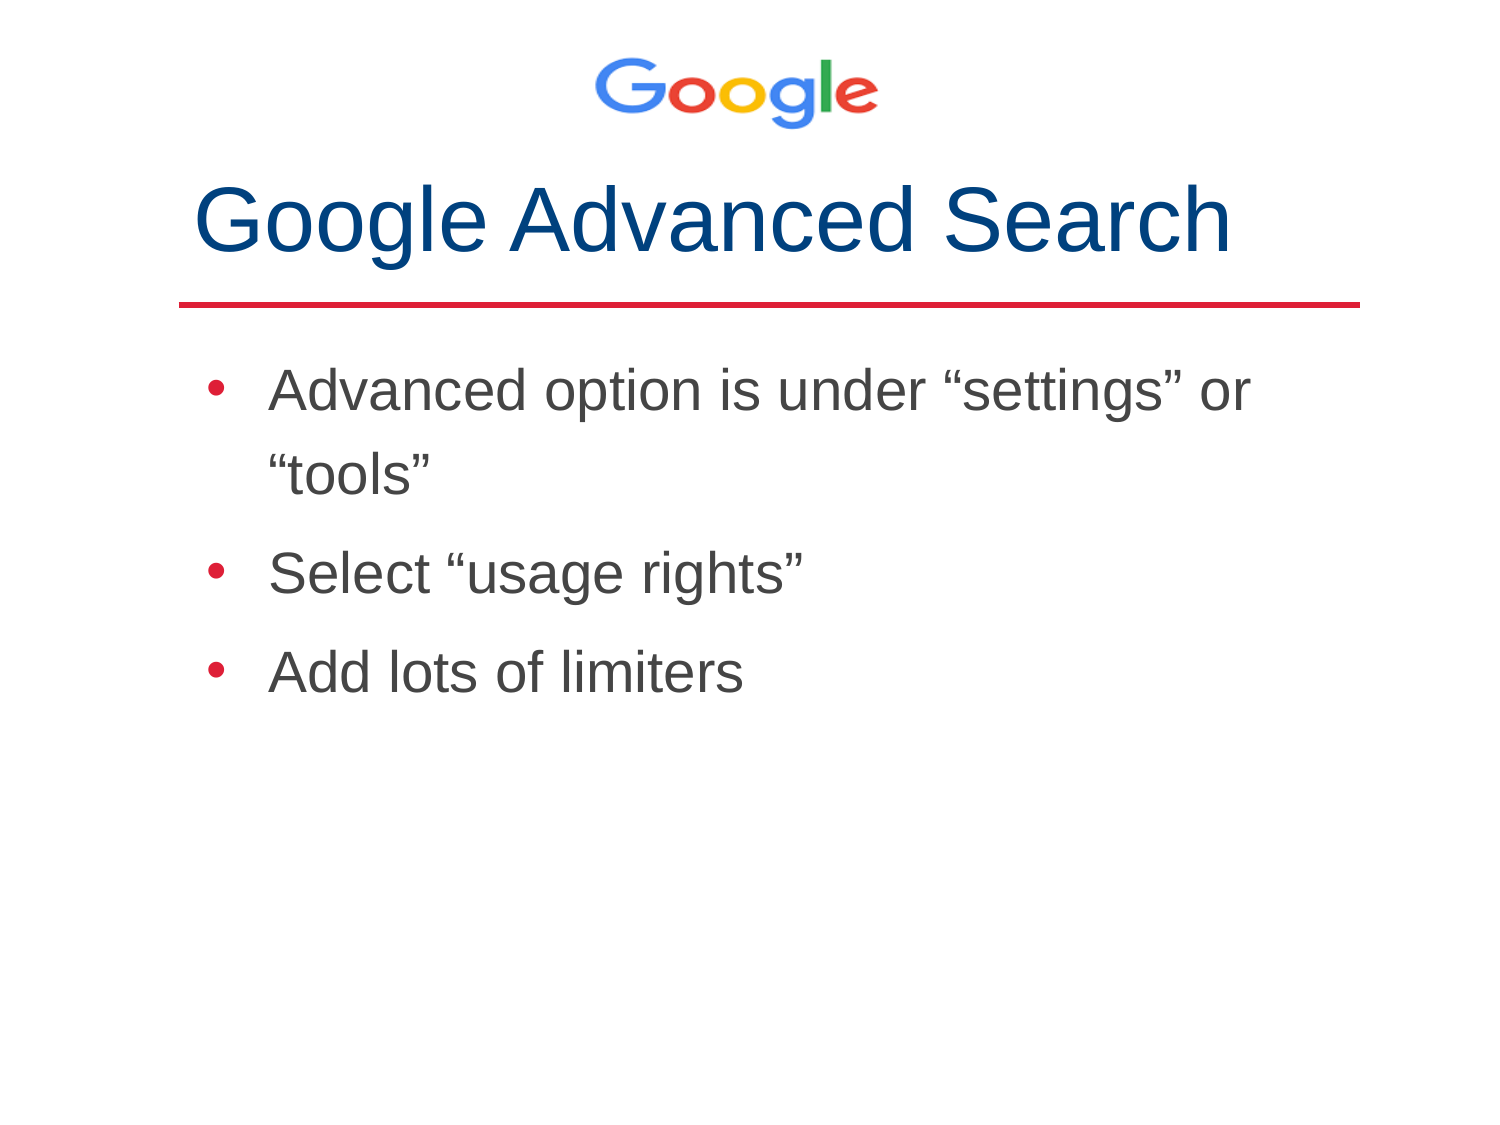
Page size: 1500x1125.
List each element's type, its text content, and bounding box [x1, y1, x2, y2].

picture [494, 0, 981, 185]
title Google Advanced Search [178, 107, 1361, 280]
list Advanced option is under “settings” or “tools” Select “usage rights” Add lots of limiters [178, 330, 1361, 994]
